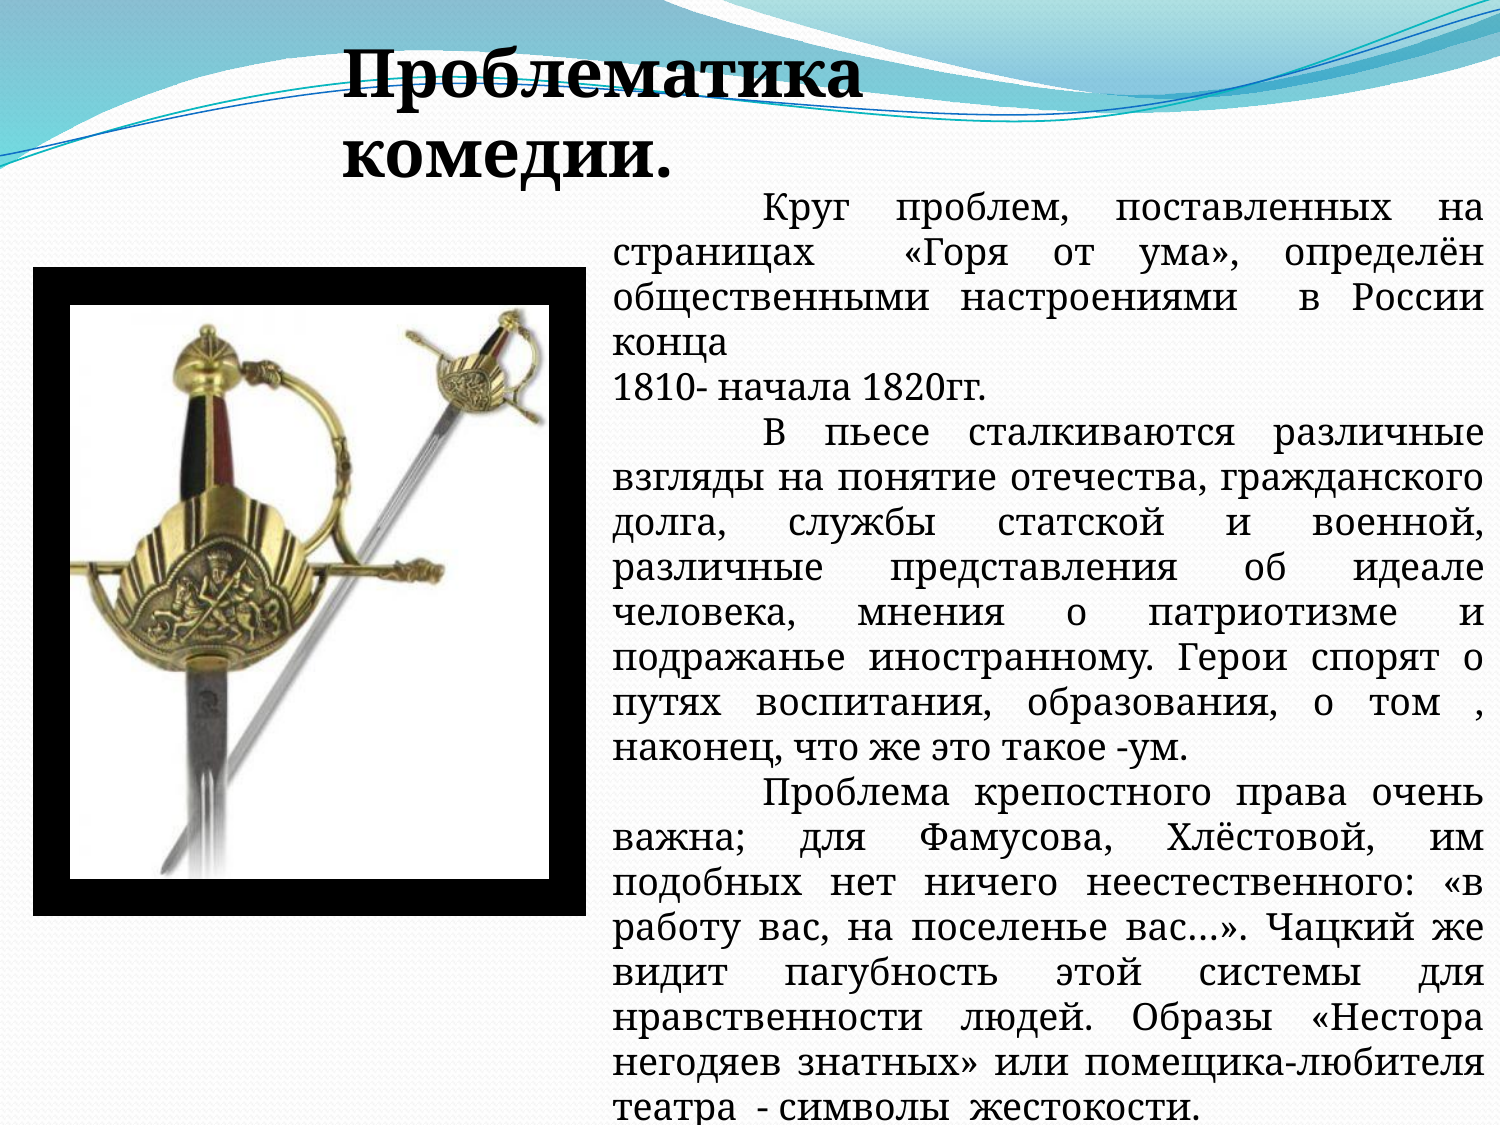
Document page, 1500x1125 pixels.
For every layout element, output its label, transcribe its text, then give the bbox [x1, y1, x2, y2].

text_box Проблематика комедии. [328, 23, 1196, 199]
picture [70, 304, 550, 880]
text_box Круг проблем, поставленных на страницах «Горя от ума», определён общественными настроениями в России конца 1810- начала 1820гг. В пьесе сталкиваются различные взгляды на понятие отечества, гражданского долга, службы статской и военной, различные представления об идеале человека, мнения о патриотизме и подражанье иностранному. Герои спорят о путях воспитания, образования, о том , наконец, что же это такое -ум. Проблема крепостного права очень важна; для Фамусова, Хлёстовой, им подобных нет ничего неестественного: «в работу вас, на поселенье вас…». Чацкий же видит пагубность этой системы для нравственности людей. Образы «Нестора негодяев знатных» или помещика-любителя театра - символы жестокости. [597, 175, 1500, 1125]
